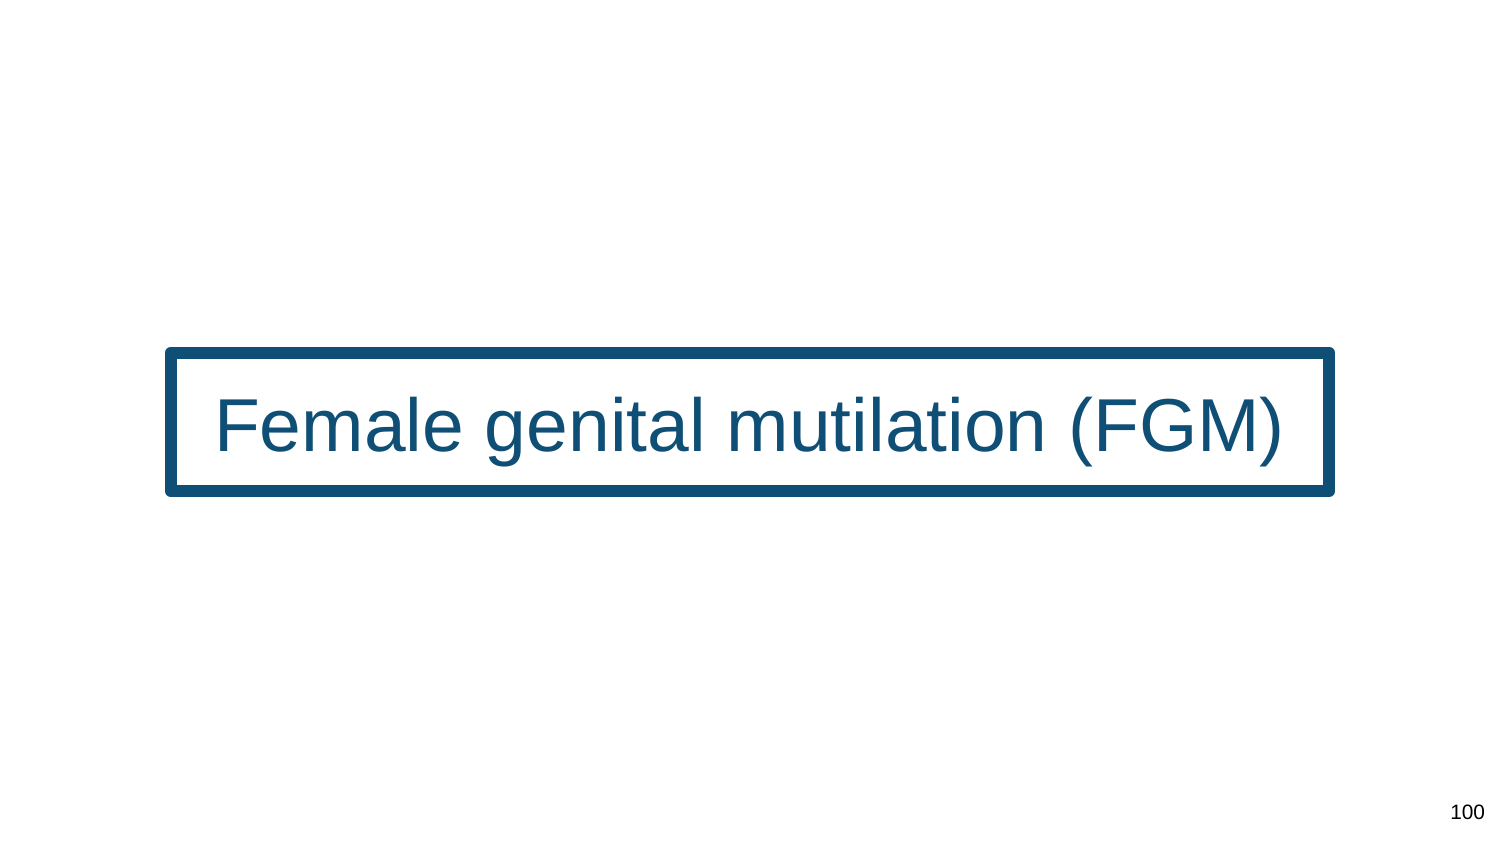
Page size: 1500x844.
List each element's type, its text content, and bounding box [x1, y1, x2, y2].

slide_number 100 [1410, 779, 1500, 844]
title Female genital mutilation (FGM) [170, 352, 1330, 491]
